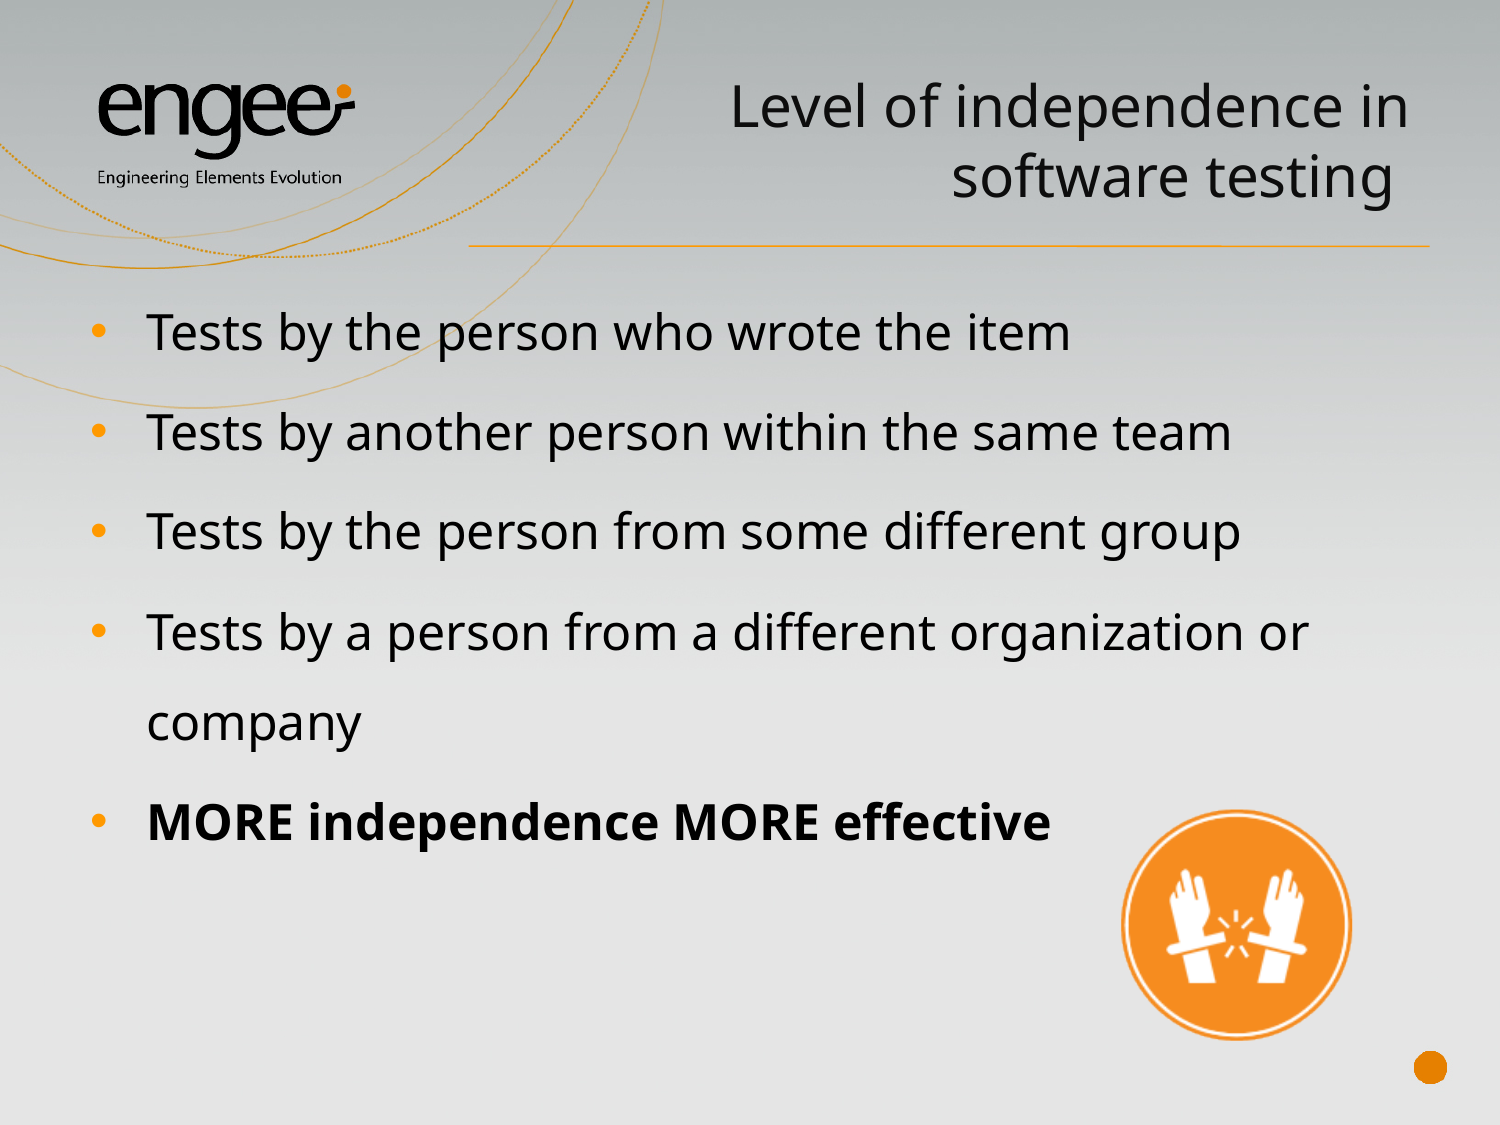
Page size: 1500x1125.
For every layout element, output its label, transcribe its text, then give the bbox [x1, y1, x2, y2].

picture [0, 0, 1500, 1125]
title Level of independence in software testing [480, 45, 1425, 233]
list Tests by the person who wrote the item Tests by another person within the same team Tests by the person from some different group Tests by a person from a different organization or company MORE independence MORE effective [75, 262, 1425, 1005]
